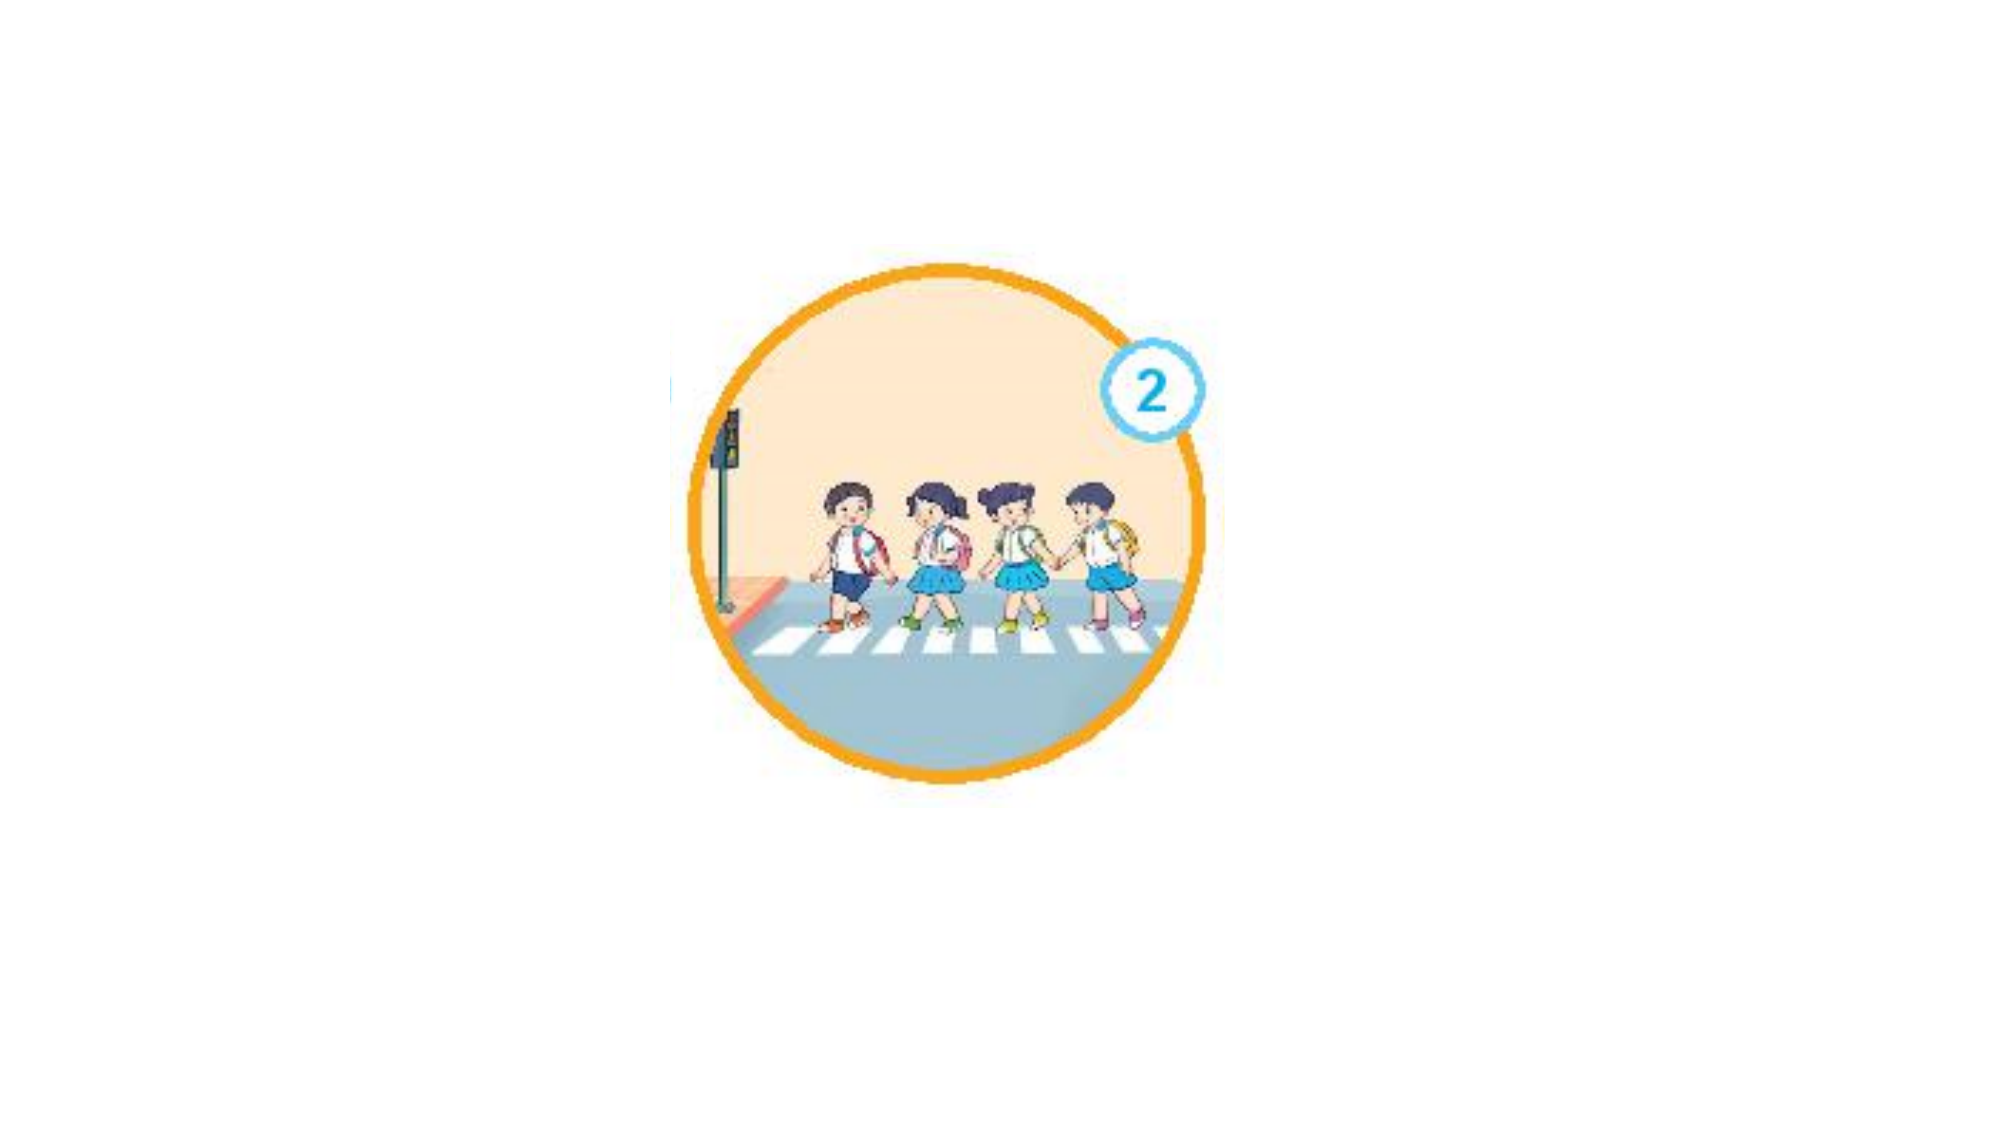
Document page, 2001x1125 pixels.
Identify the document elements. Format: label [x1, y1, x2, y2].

picture [670, 244, 1225, 808]
